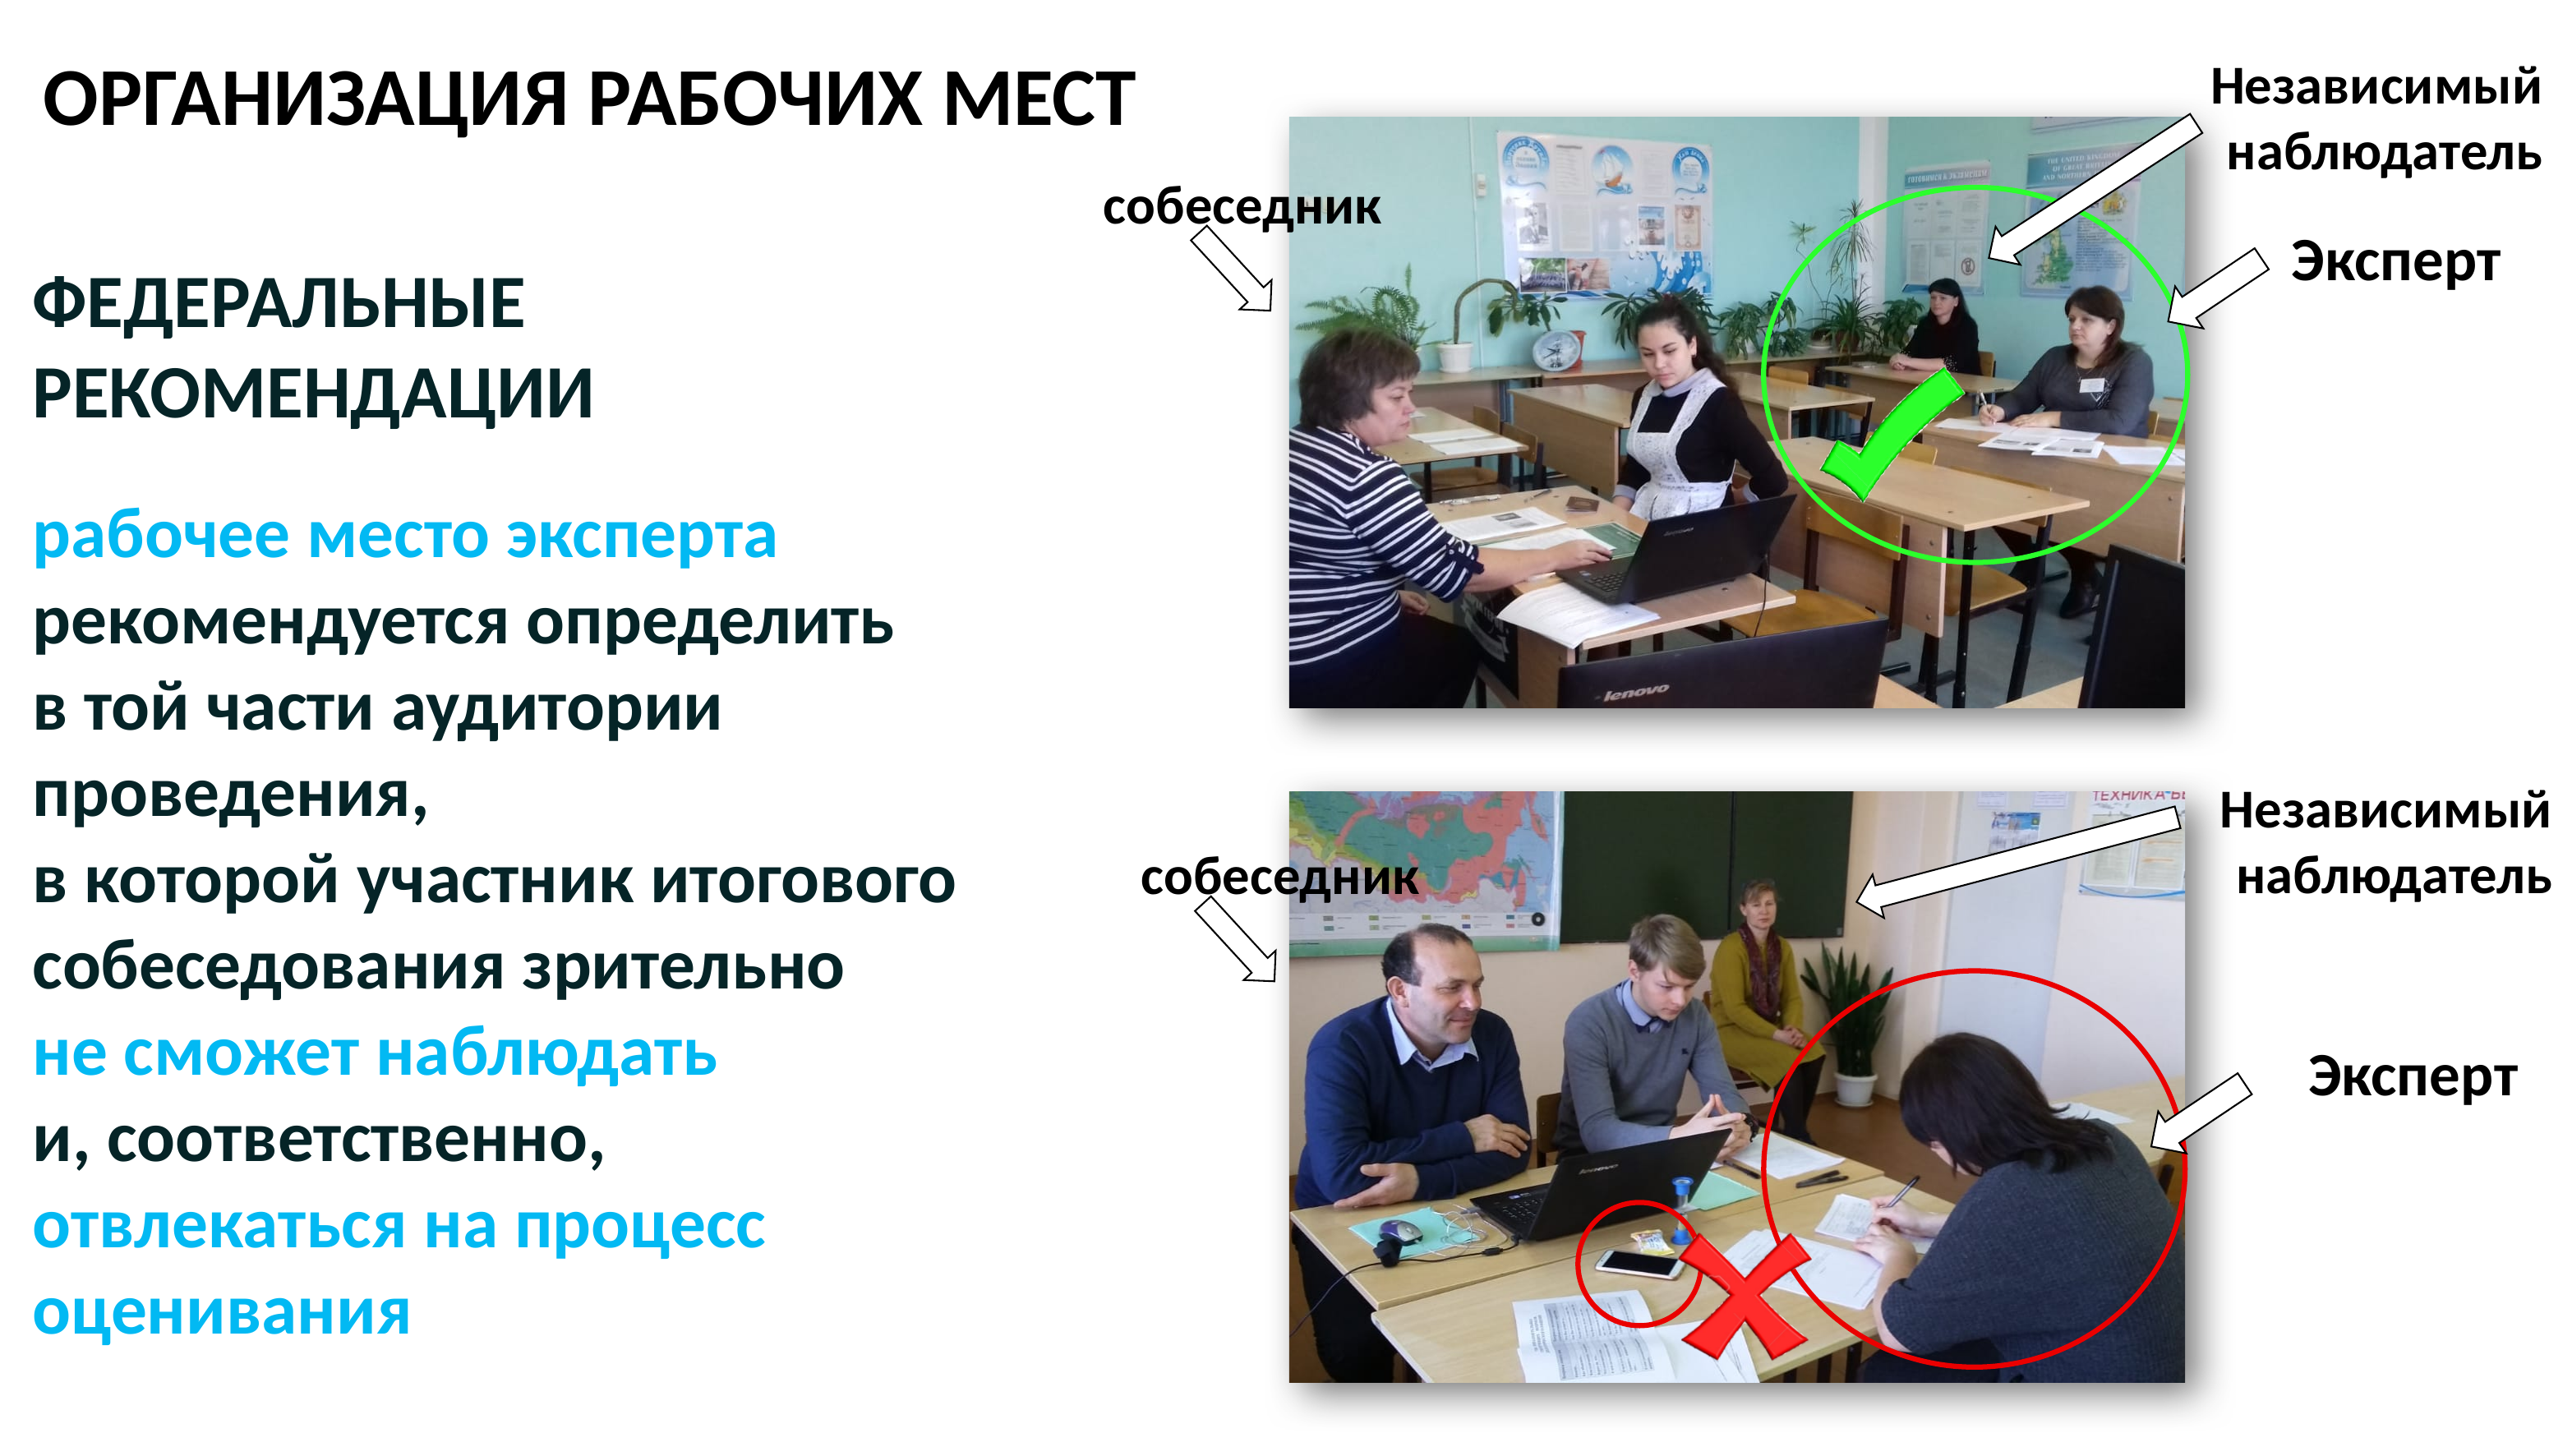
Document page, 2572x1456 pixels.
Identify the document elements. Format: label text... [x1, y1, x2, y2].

text_box [1189, 224, 1273, 312]
text_box [2188, 247, 2270, 330]
text_box собеседник [1082, 833, 1288, 912]
text_box ОРГАНИЗАЦИЯ РАБОЧИХ МЕСТ [30, 37, 1150, 148]
text_box Независимый наблюдатель [2144, 43, 2556, 187]
text_box собеседник [1045, 163, 1288, 241]
text_box Эксперт [2235, 1028, 2530, 1114]
text_box рабочее место эксперта рекомендуется определить в той части аудитории проведения, в которой участник итогового собеседования зрительно не сможет наблюдать и, соответственно, отвлекаться на процесс оценивания [20, 480, 1003, 1355]
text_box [1288, 117, 2188, 1428]
text_box [2184, 113, 2204, 144]
text_box Эксперт [2219, 213, 2514, 299]
text_box Независимый наблюдатель [2188, 767, 2565, 911]
text_box [1193, 895, 1277, 983]
text_box ФЕДЕРАЛЬНЫЕ РЕКОМЕНДАЦИИ [20, 246, 1275, 439]
text_box [2188, 1074, 2235, 1138]
